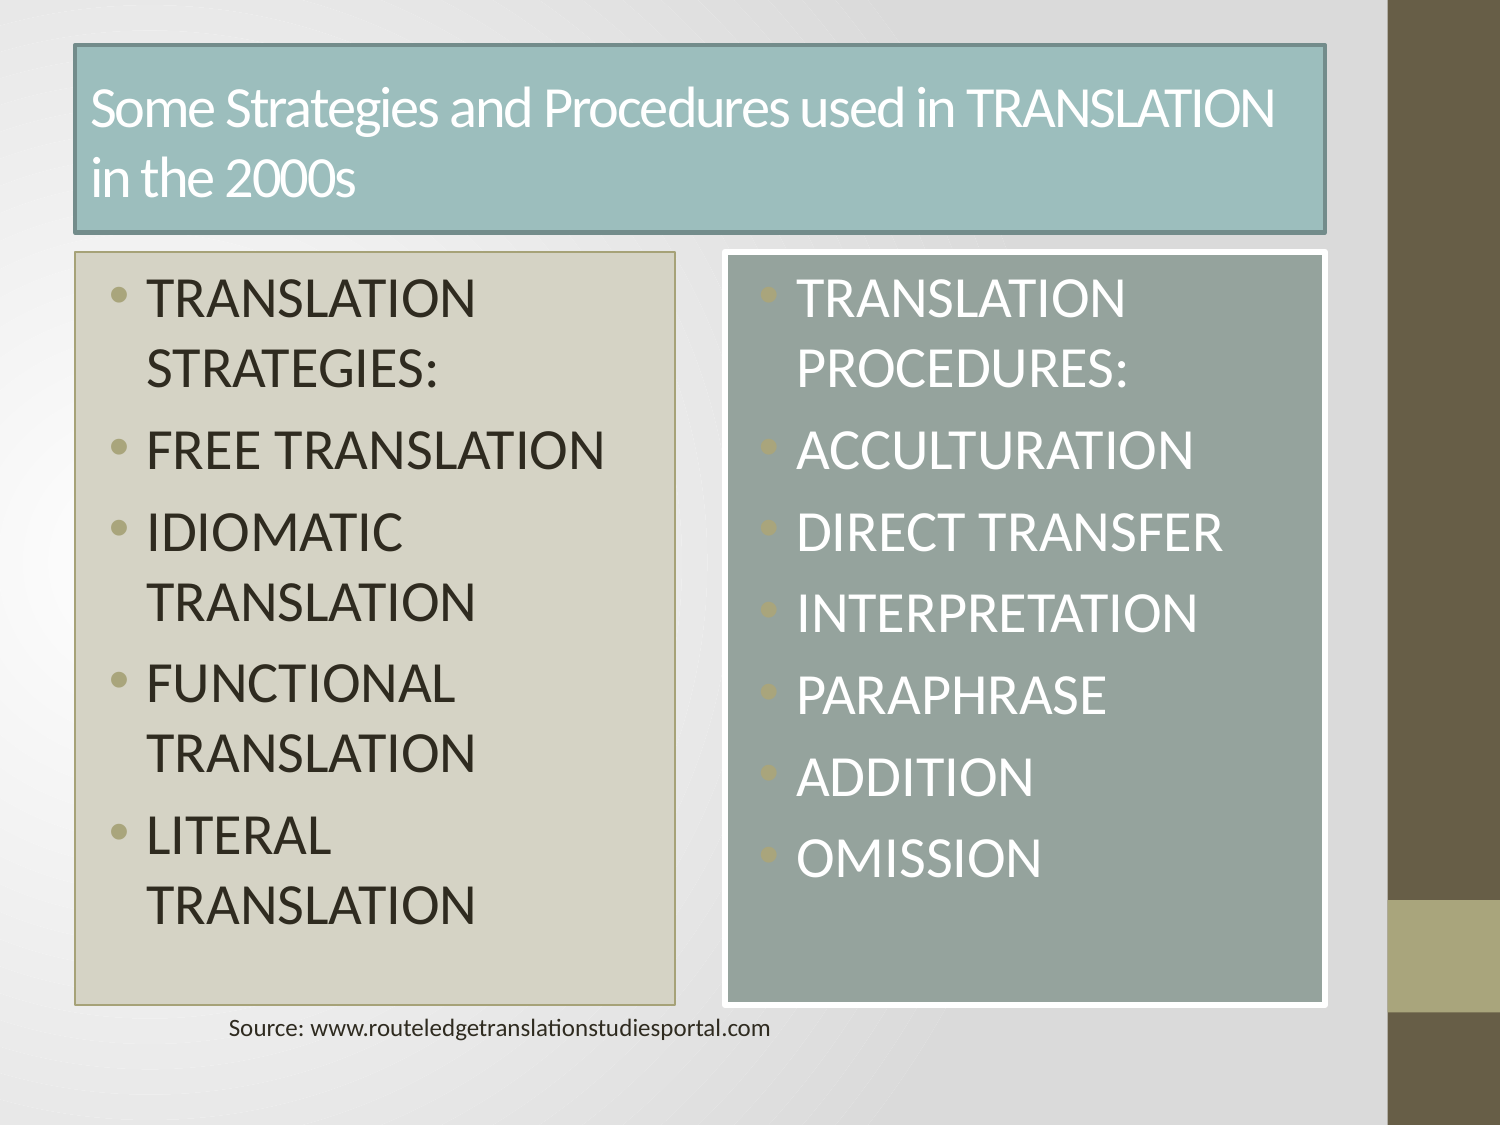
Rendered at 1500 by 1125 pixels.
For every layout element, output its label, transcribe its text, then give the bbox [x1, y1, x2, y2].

list TRANSLATION STRATEGIES: FREE TRANSLATION IDIOMATIC TRANSLATION FUNCTIONAL TRANSLATION LITERAL TRANSLATION [74, 251, 676, 1006]
title Some Strategies and Procedures used in TRANSLATION in the 2000s [73, 43, 1327, 235]
list TRANSLATION PROCEDURES: ACCULTURATION DIRECT TRANSFER INTERPRETATION PARAPHRASE ADDITION OMISSION [722, 249, 1328, 1008]
text_box Source: www.routeledgetranslationstudiesportal.com [214, 1004, 867, 1049]
